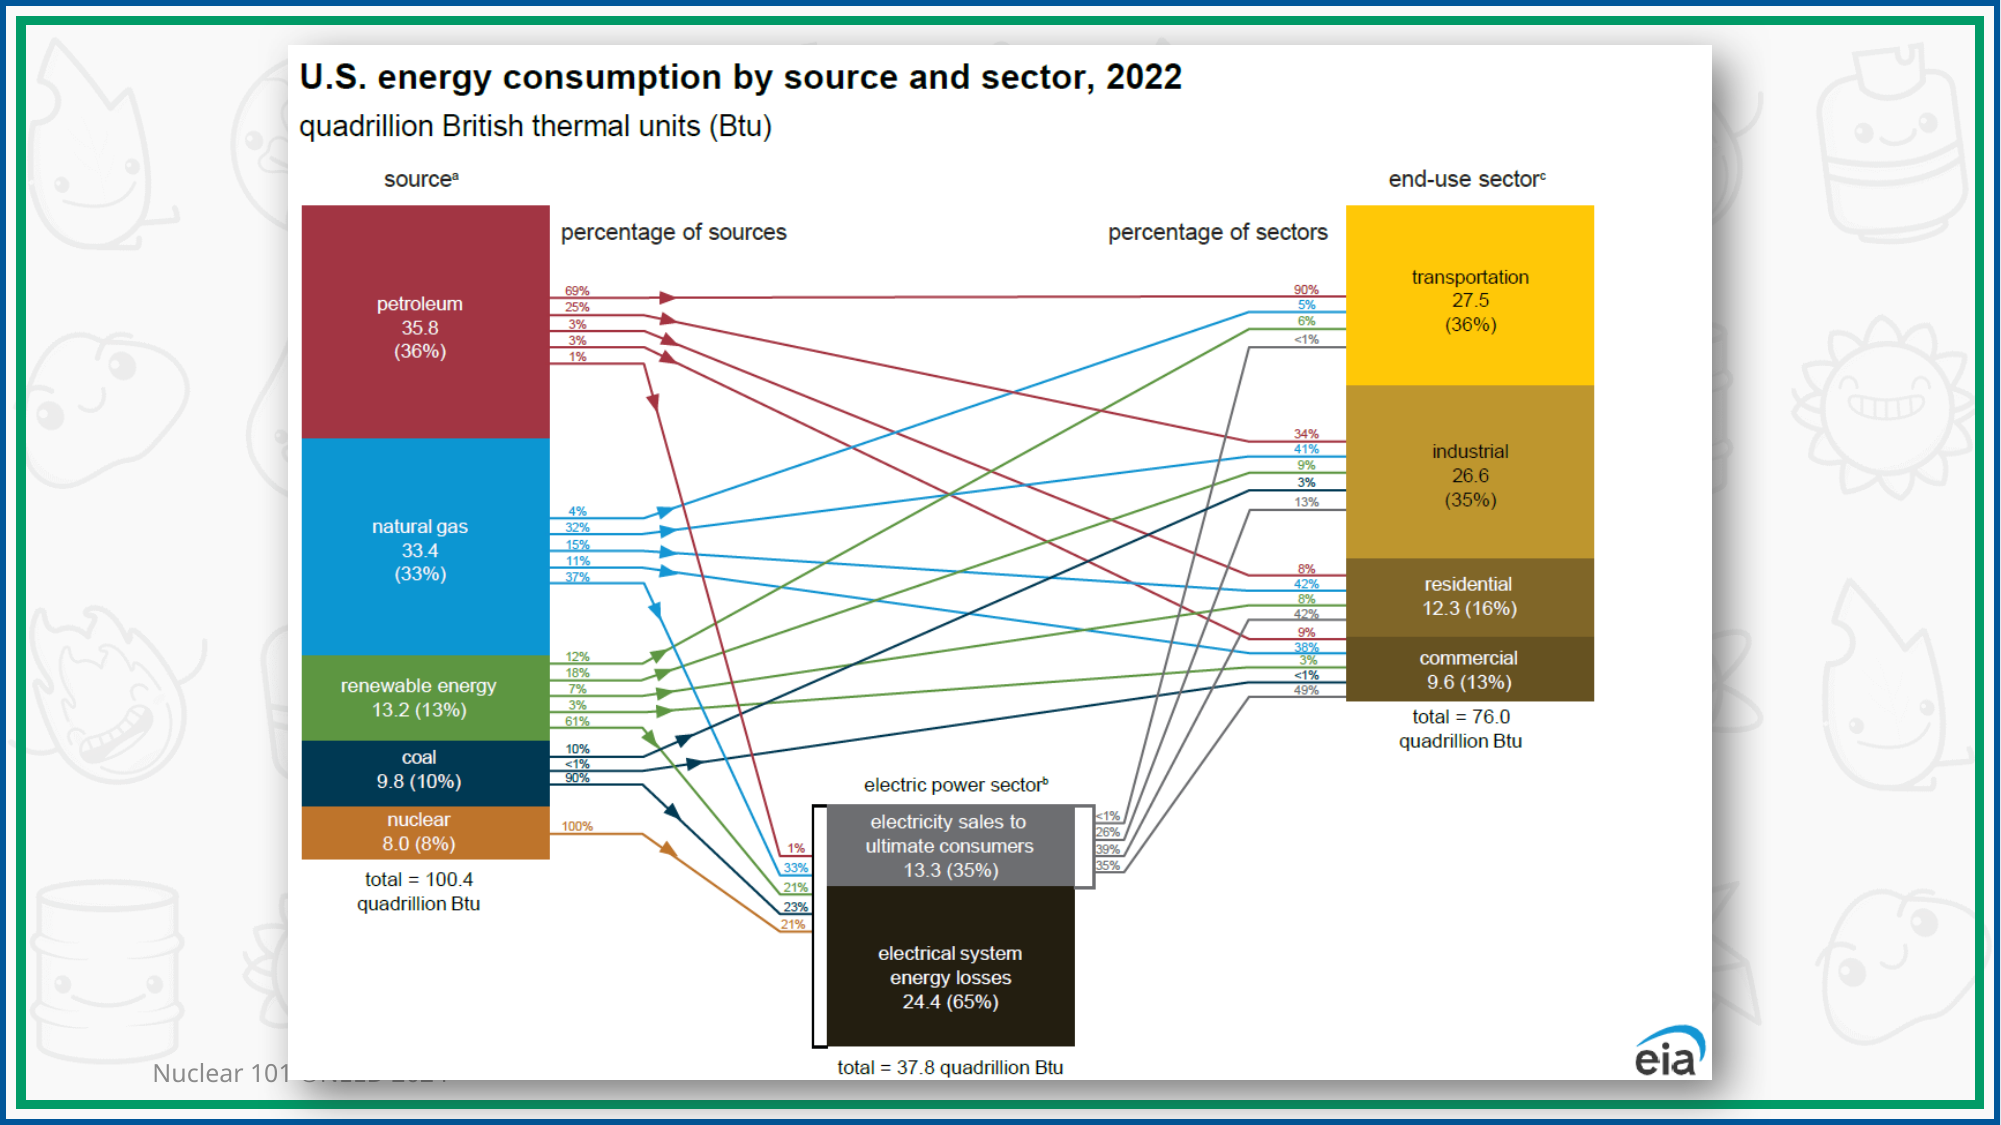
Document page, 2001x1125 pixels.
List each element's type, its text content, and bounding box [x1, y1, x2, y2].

picture [288, 45, 1712, 1080]
footer Nuclear 101 ©NEED 2024 [137, 1044, 282, 1105]
